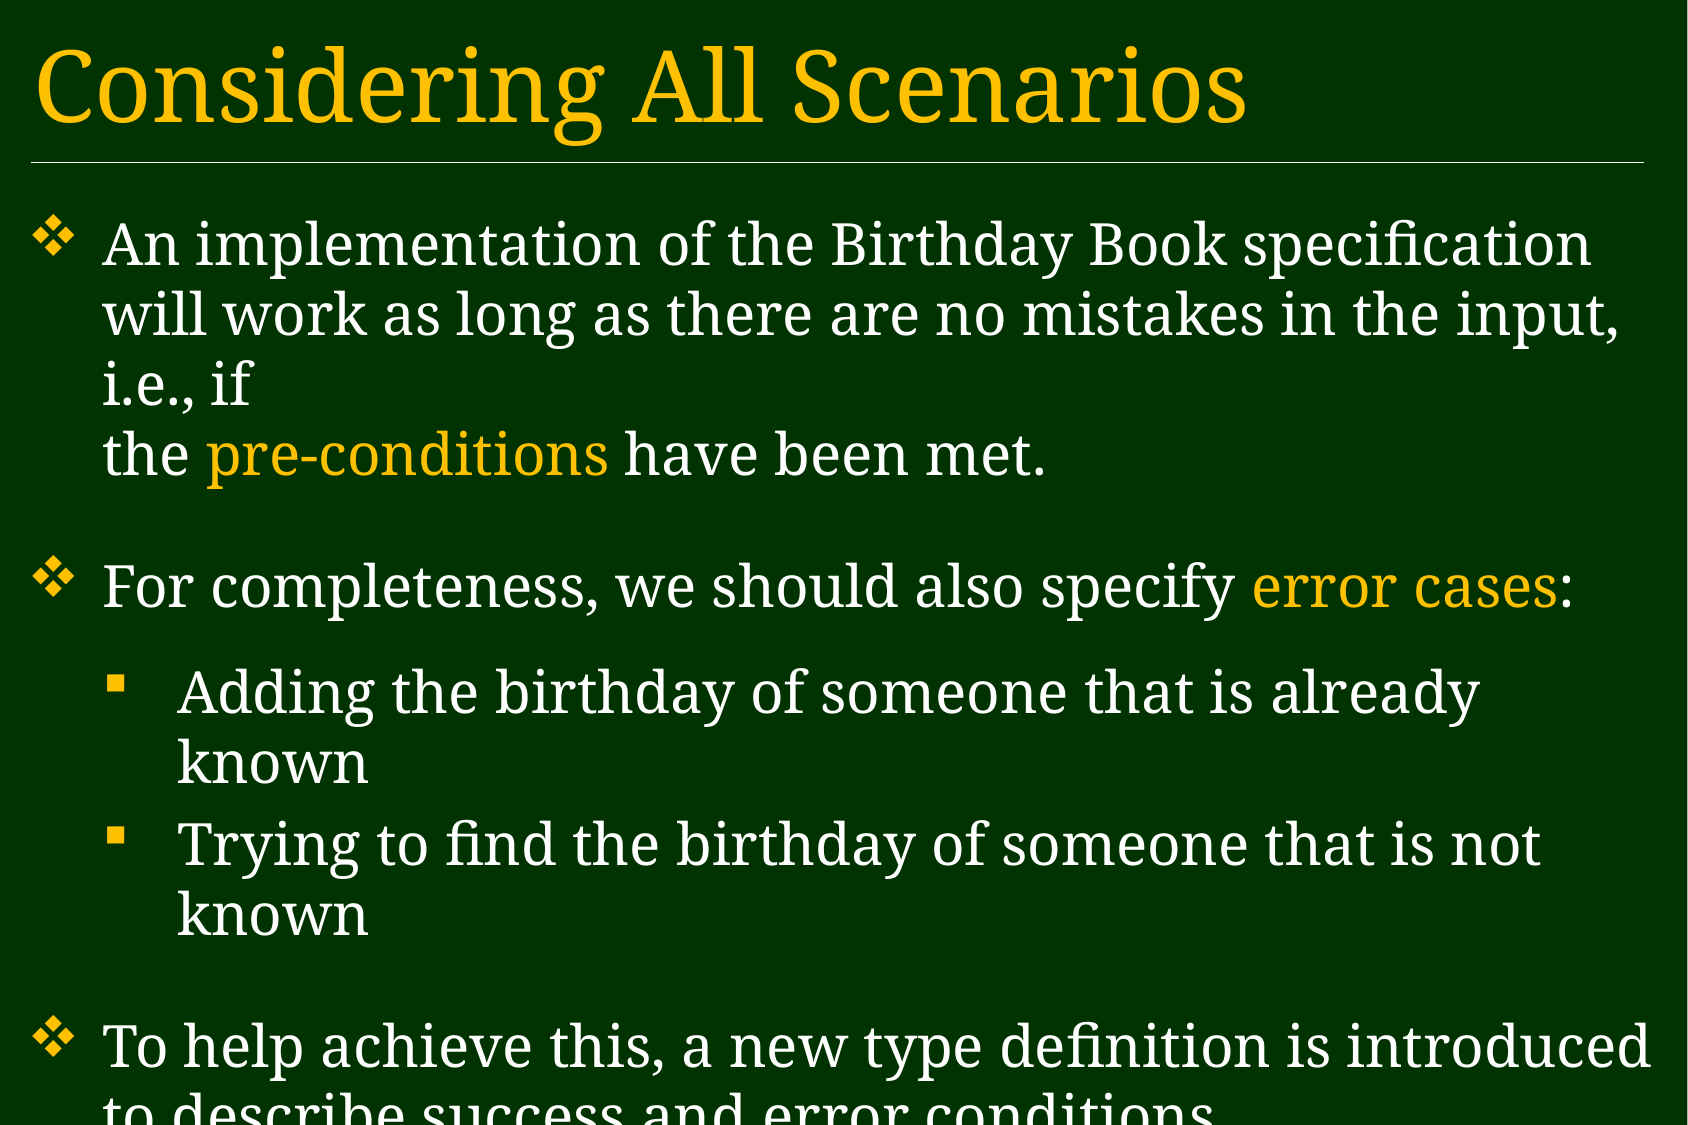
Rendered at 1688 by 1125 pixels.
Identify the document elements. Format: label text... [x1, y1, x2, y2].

text_box Considering All Scenarios [18, 1, 1633, 150]
text_box [18, 150, 1633, 275]
slide_number [1305, 1049, 1659, 1125]
